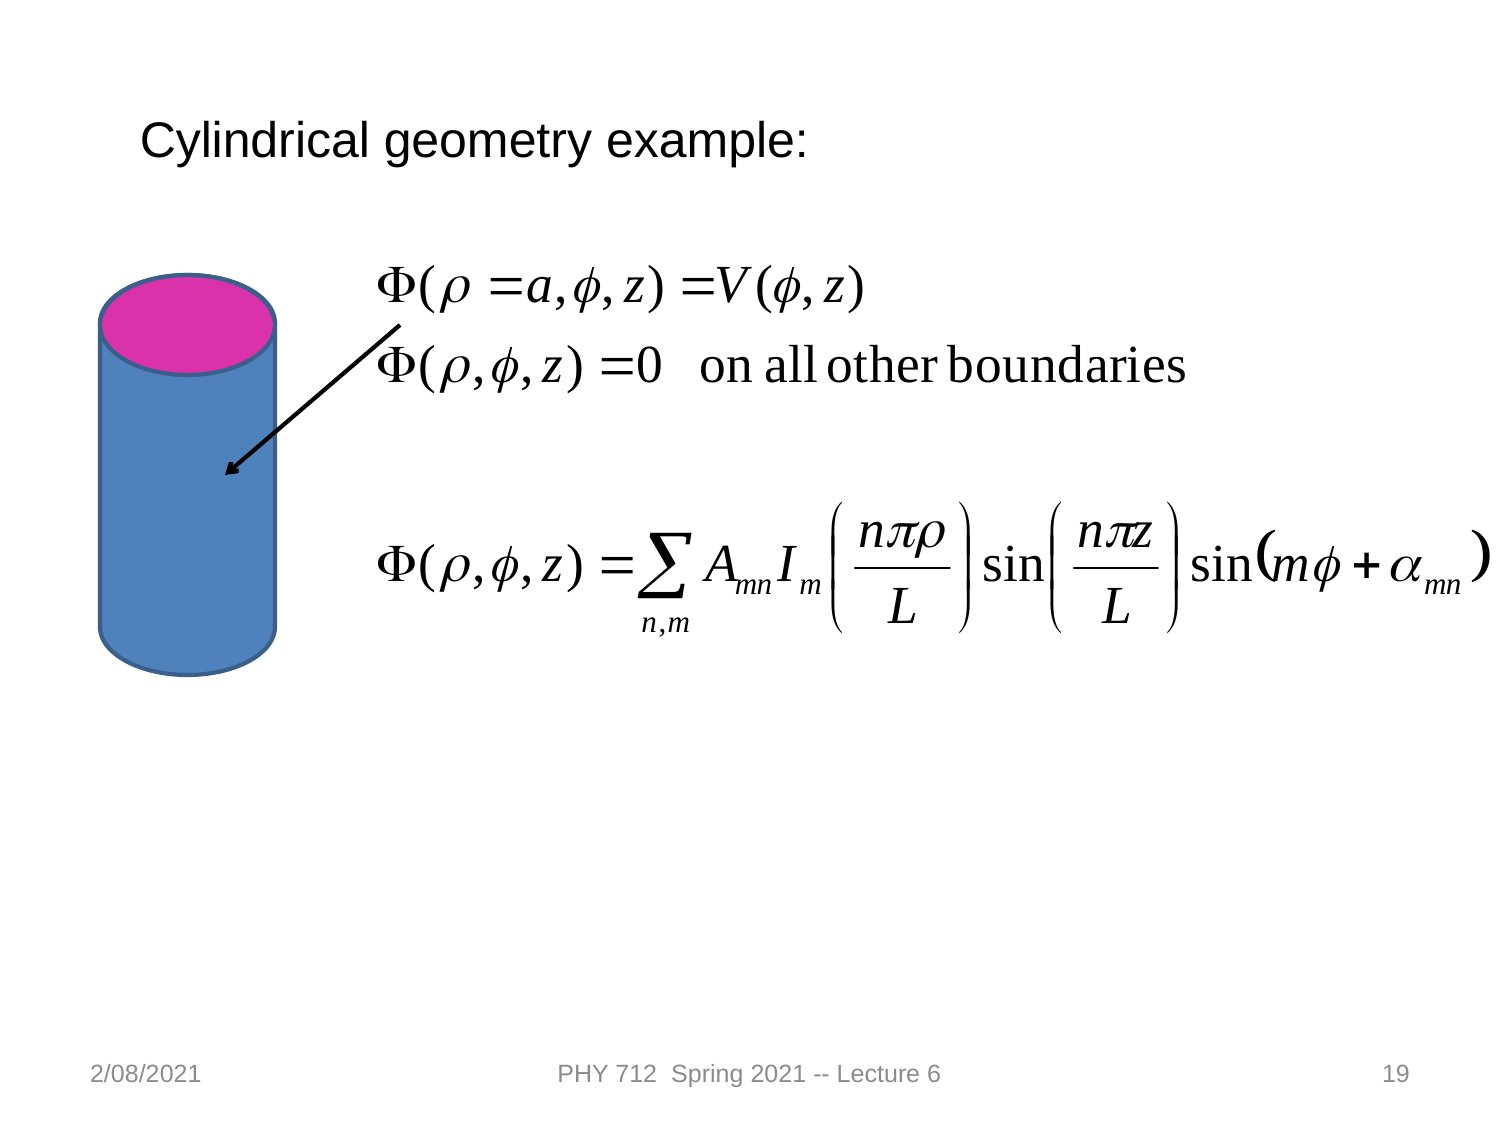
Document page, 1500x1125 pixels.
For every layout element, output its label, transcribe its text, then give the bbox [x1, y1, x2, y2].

text_box [97, 328, 278, 678]
text_box [97, 272, 277, 378]
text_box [368, 253, 1494, 731]
slide_number 19 [1074, 1042, 1425, 1103]
footer PHY 712 Spring 2021 -- Lecture 6 [512, 1042, 988, 1103]
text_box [224, 324, 401, 476]
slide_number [75, 1042, 425, 1103]
text_box Cylindrical geometry example: [125, 99, 1300, 175]
